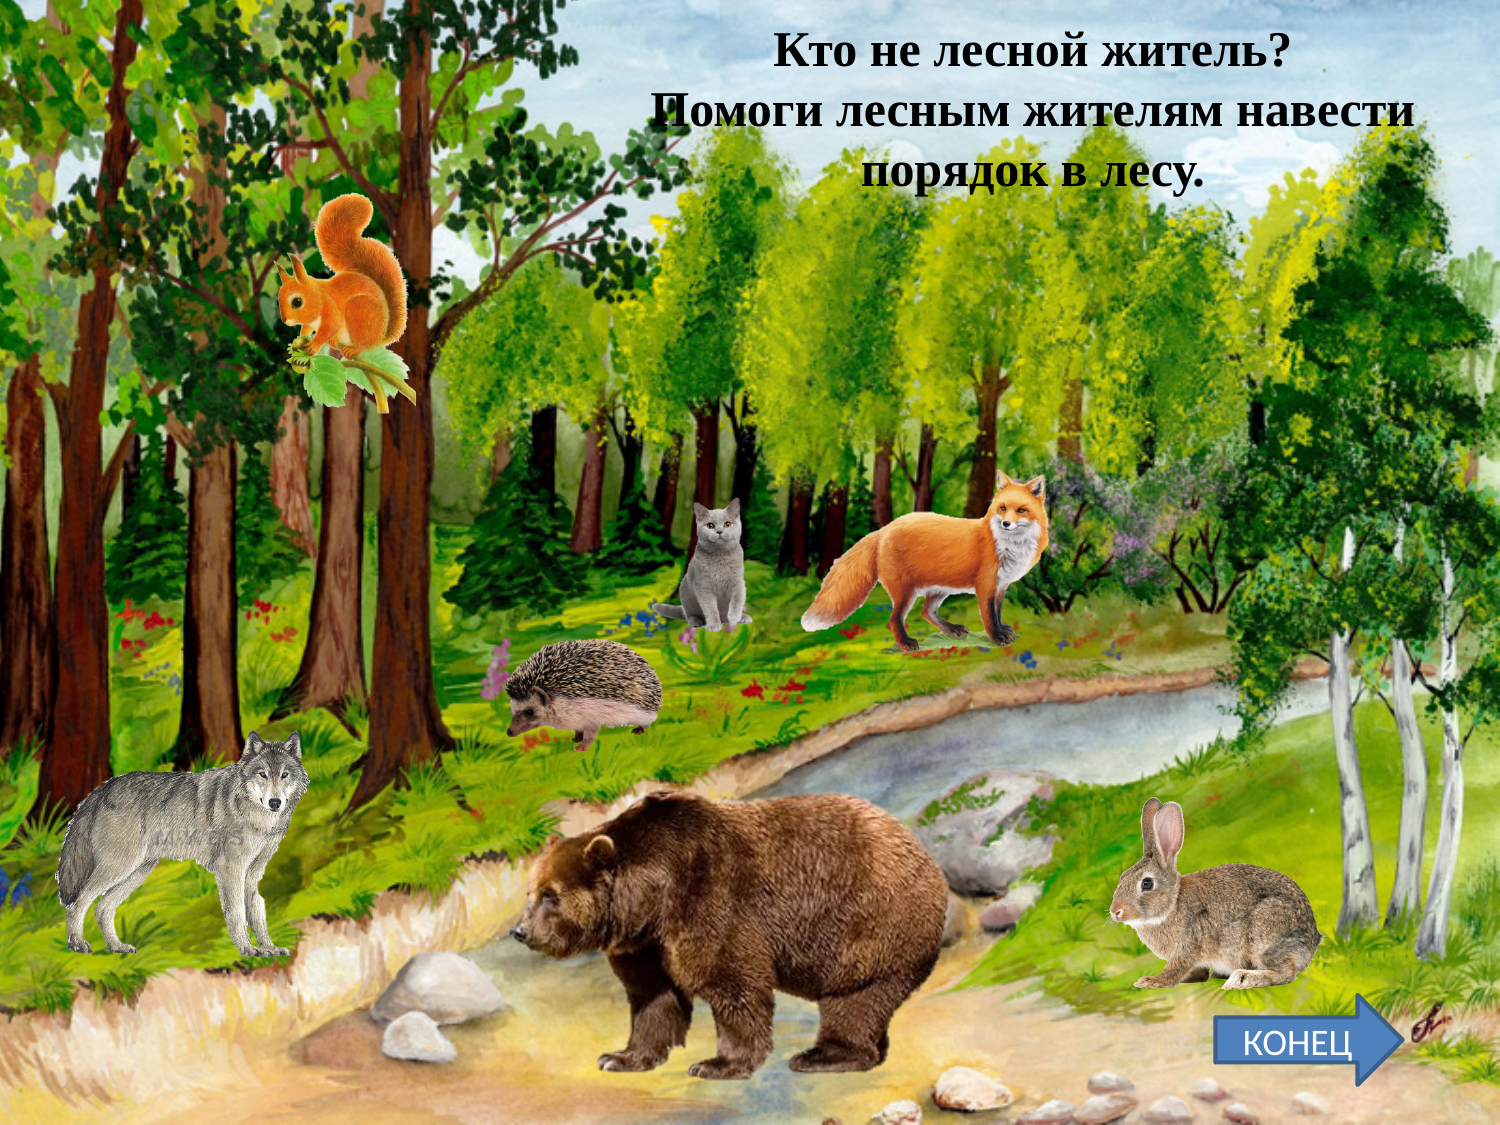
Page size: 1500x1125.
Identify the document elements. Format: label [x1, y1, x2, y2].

picture [1103, 797, 1328, 990]
picture [479, 492, 969, 1103]
list [0, 0, 1500, 1125]
picture [788, 454, 1093, 675]
picture [265, 184, 431, 417]
picture [55, 715, 311, 971]
